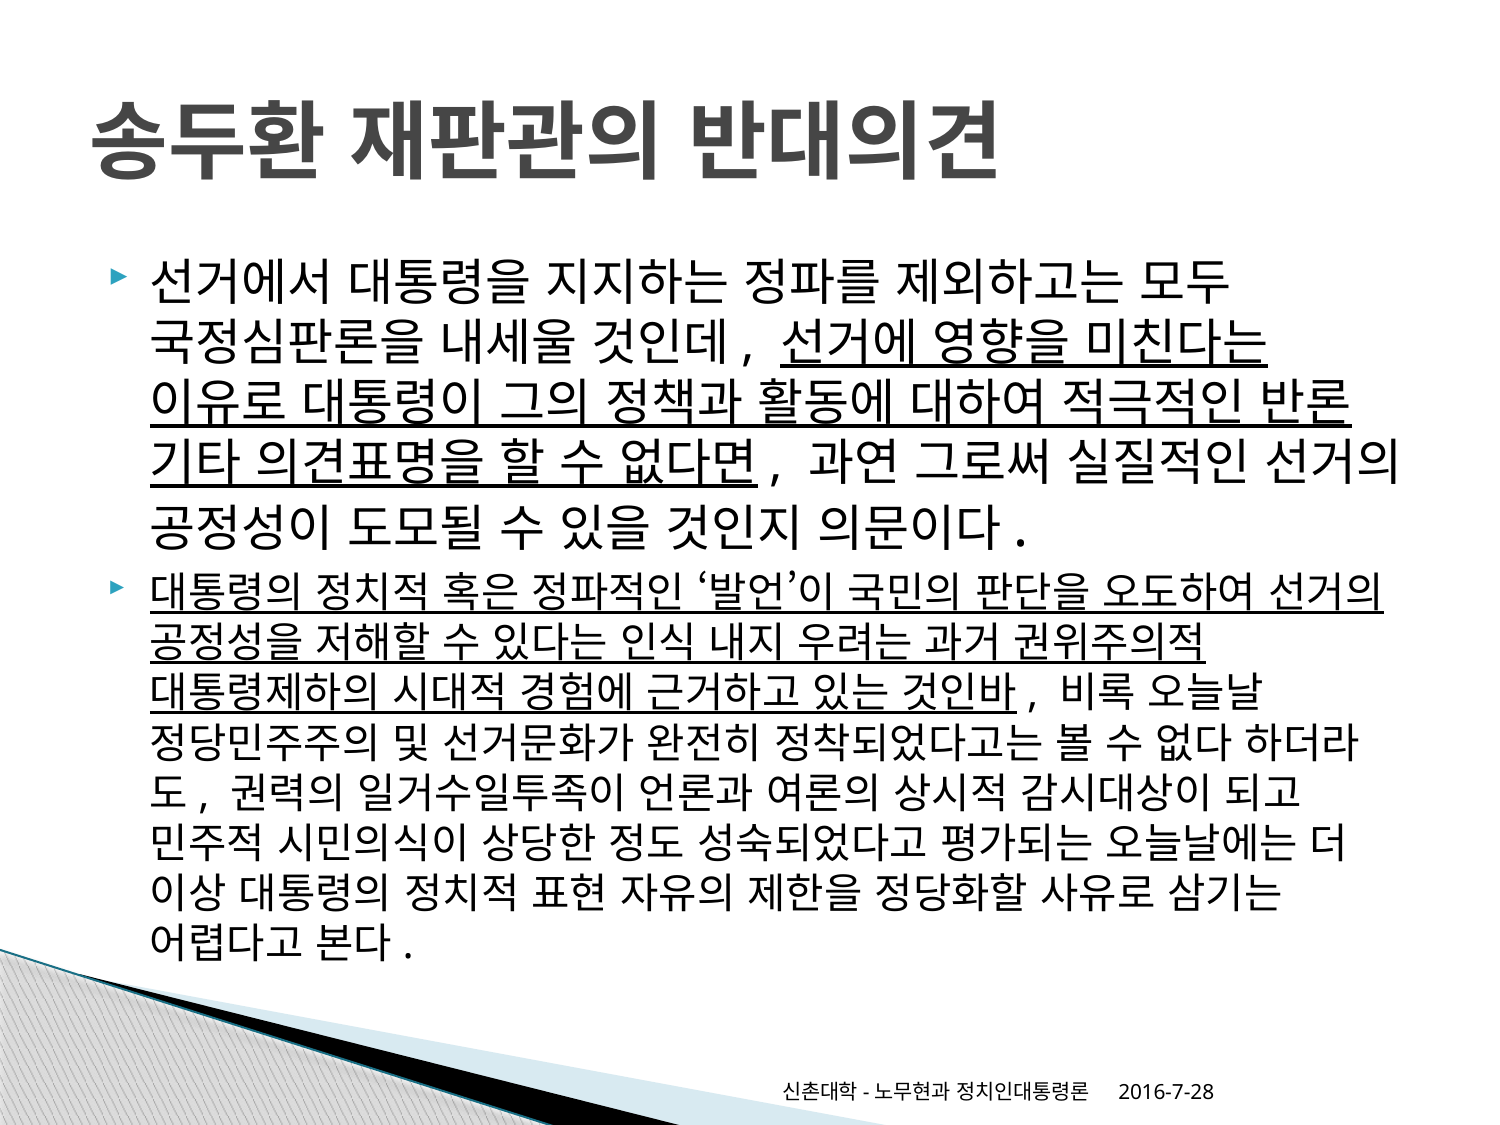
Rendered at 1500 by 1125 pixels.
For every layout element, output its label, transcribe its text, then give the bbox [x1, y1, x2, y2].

title 송두환 재판관의 반대의견 [75, 45, 1425, 233]
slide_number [1105, 1051, 1419, 1112]
footer 신촌대학-노무현과 정치인대통령론 [718, 1051, 1105, 1112]
list 선거에서 대통령을 지지하는 정파를 제외하고는 모두 국정심판론을 내세울 것인데, 선거에 영향을 미친다는 이유로 대통령이 그의 정책과 활동에 대하여 적극적인 반론 기타 의견표명을 할 수 없다면, 과연 그로써 실질적인 선거의 공정성이 도모될 수 있을 것인지 의문이다. 대통령의 정치적 혹은 정파적인 ‘발언’이 국민의 판단을 오도하여 선거의 공정성을 저해할 수 있다는 인식 내지 우려는 과거 권위주의적 대통령제하의 시대적 경험에 근거하고 있는 것인바, 비록 오늘날 정당민주주의 및 선거문화가 완전히 정착되었다고는 볼 수 없다 하더라도, 권력의 일거수일투족이 언론과 여론의 상시적 감시대상이 되고 민주적 시민의식이 상당한 정도 성숙되었다고 평가되는 오늘날에는 더 이상 대통령의 정치적 표현 자유의 제한을 정당화할 사유로 삼기는 어렵다고 본다. [75, 242, 1425, 986]
